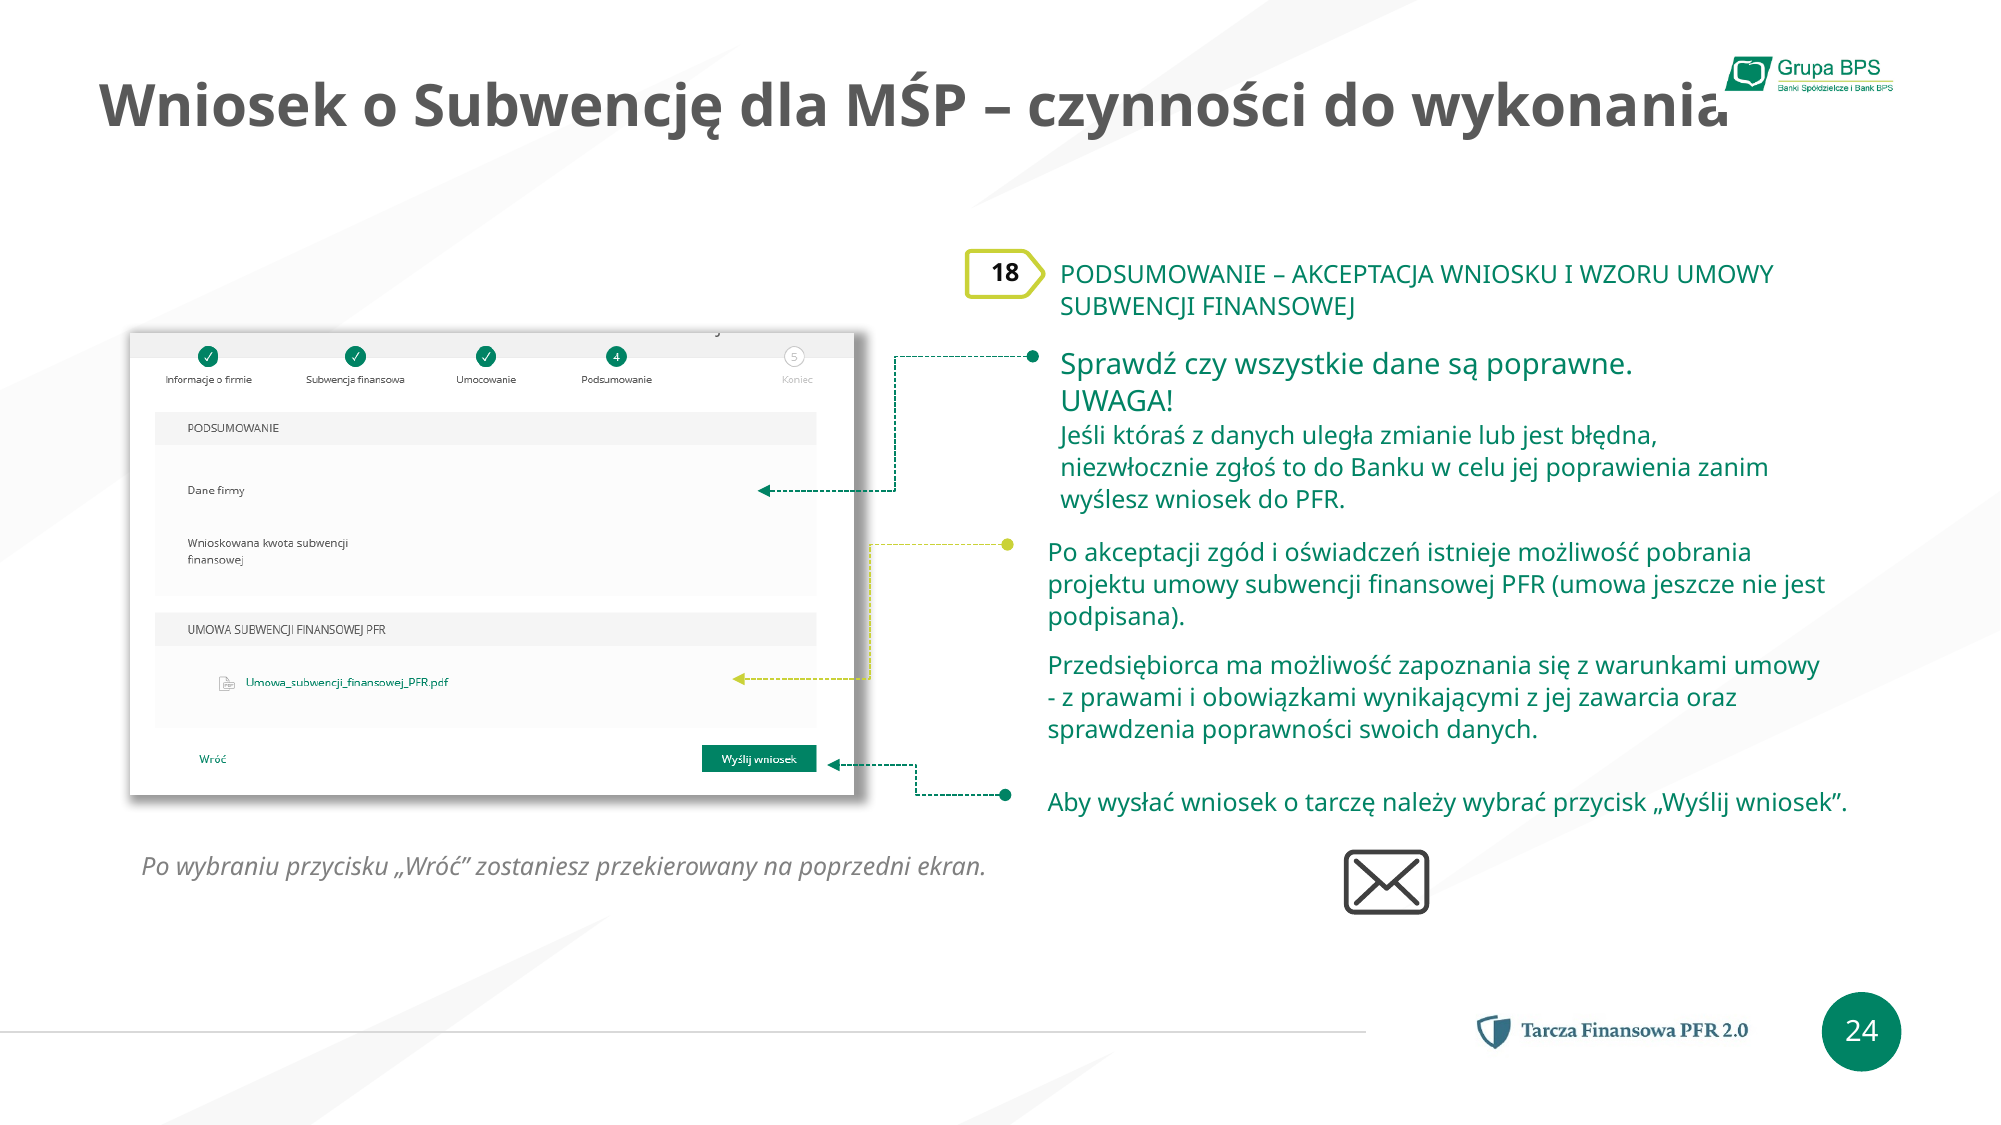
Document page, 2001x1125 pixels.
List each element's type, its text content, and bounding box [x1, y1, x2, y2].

picture [1443, 981, 1781, 1083]
title Wniosek o Subwencję dla MŚP – czynności do wykonania [99, 45, 1900, 162]
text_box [732, 544, 1008, 680]
text_box Po akceptacji zgód i oświadczeń istnieje możliwość pobrania projektu umowy subwencji finansowej PFR (umowa jeszcze nie jest podpisana). Przedsiębiorca ma możliwość zapoznania się z warunkami umowy - z prawami i obowiązkami wynikającymi z jej zawarcia oraz sprawdzenia poprawności swoich danych. [1032, 527, 1851, 751]
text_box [757, 356, 1034, 492]
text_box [1343, 849, 1430, 915]
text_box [827, 764, 1006, 796]
picture [1715, 52, 1901, 112]
slide_number 24 [1831, 1001, 1893, 1062]
text_box Sprawdź czy wszystkie dane są poprawne. UWAGA! Jeśli któraś z danych uległa zmianie lub jest błędna, niezwłocznie zgłoś to do Banku w celu jej poprawienia zanim wyślesz wniosek do PFR. [1045, 335, 1813, 521]
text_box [964, 248, 1901, 300]
text_box Aby wysłać wniosek o tarczę należy wybrać przycisk „Wyślij wniosek”. [1032, 777, 1876, 824]
picture [130, 333, 854, 796]
text_box Po wybraniu przycisku „Wróć” zostaniesz przekierowany na poprzedni ekran. [126, 840, 1127, 888]
